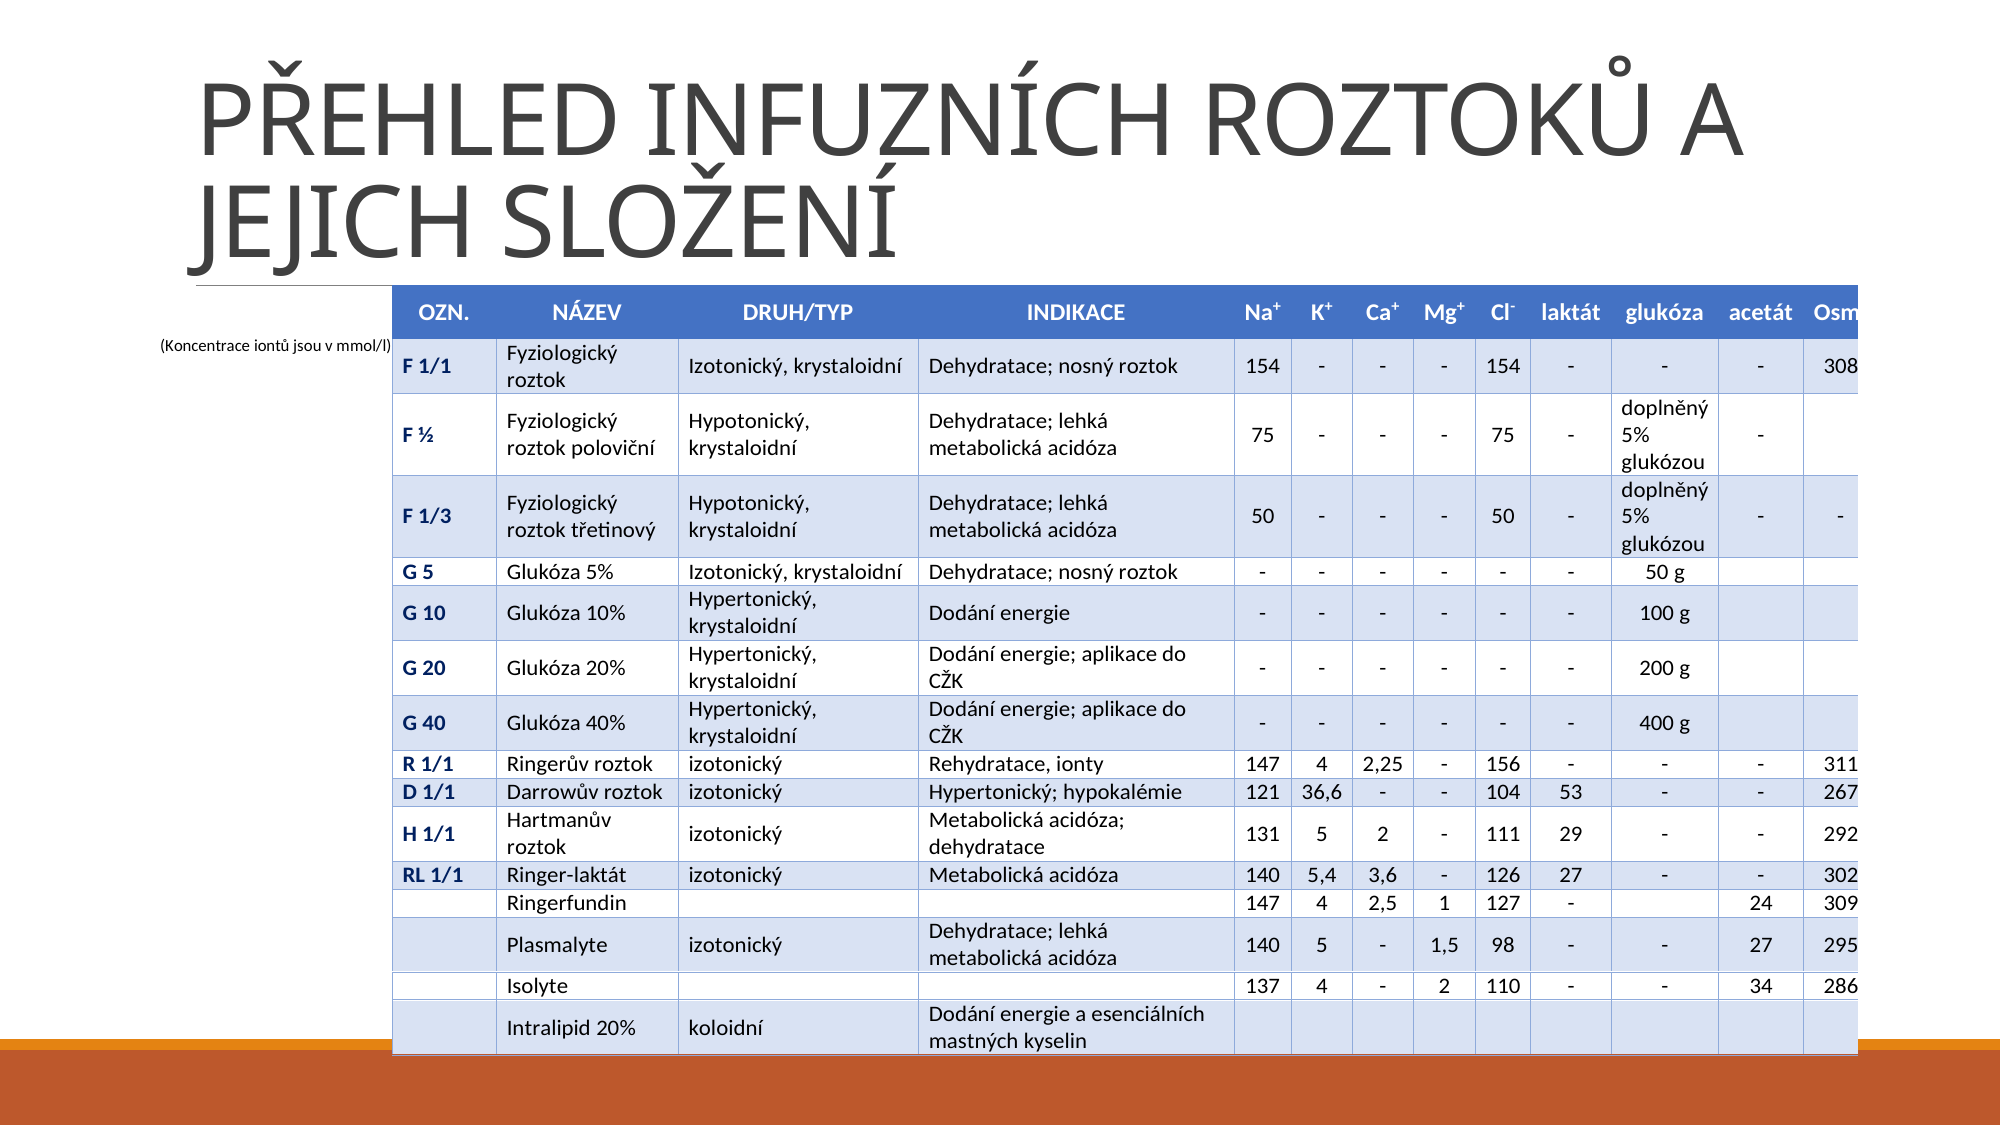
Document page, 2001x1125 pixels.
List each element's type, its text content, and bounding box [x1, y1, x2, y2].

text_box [391, 284, 1859, 1099]
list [159, 334, 389, 359]
title PŘEHLED INFUZNÍCH ROZTOKŮ A JEJICH SLOŽENÍ [180, 47, 1830, 285]
